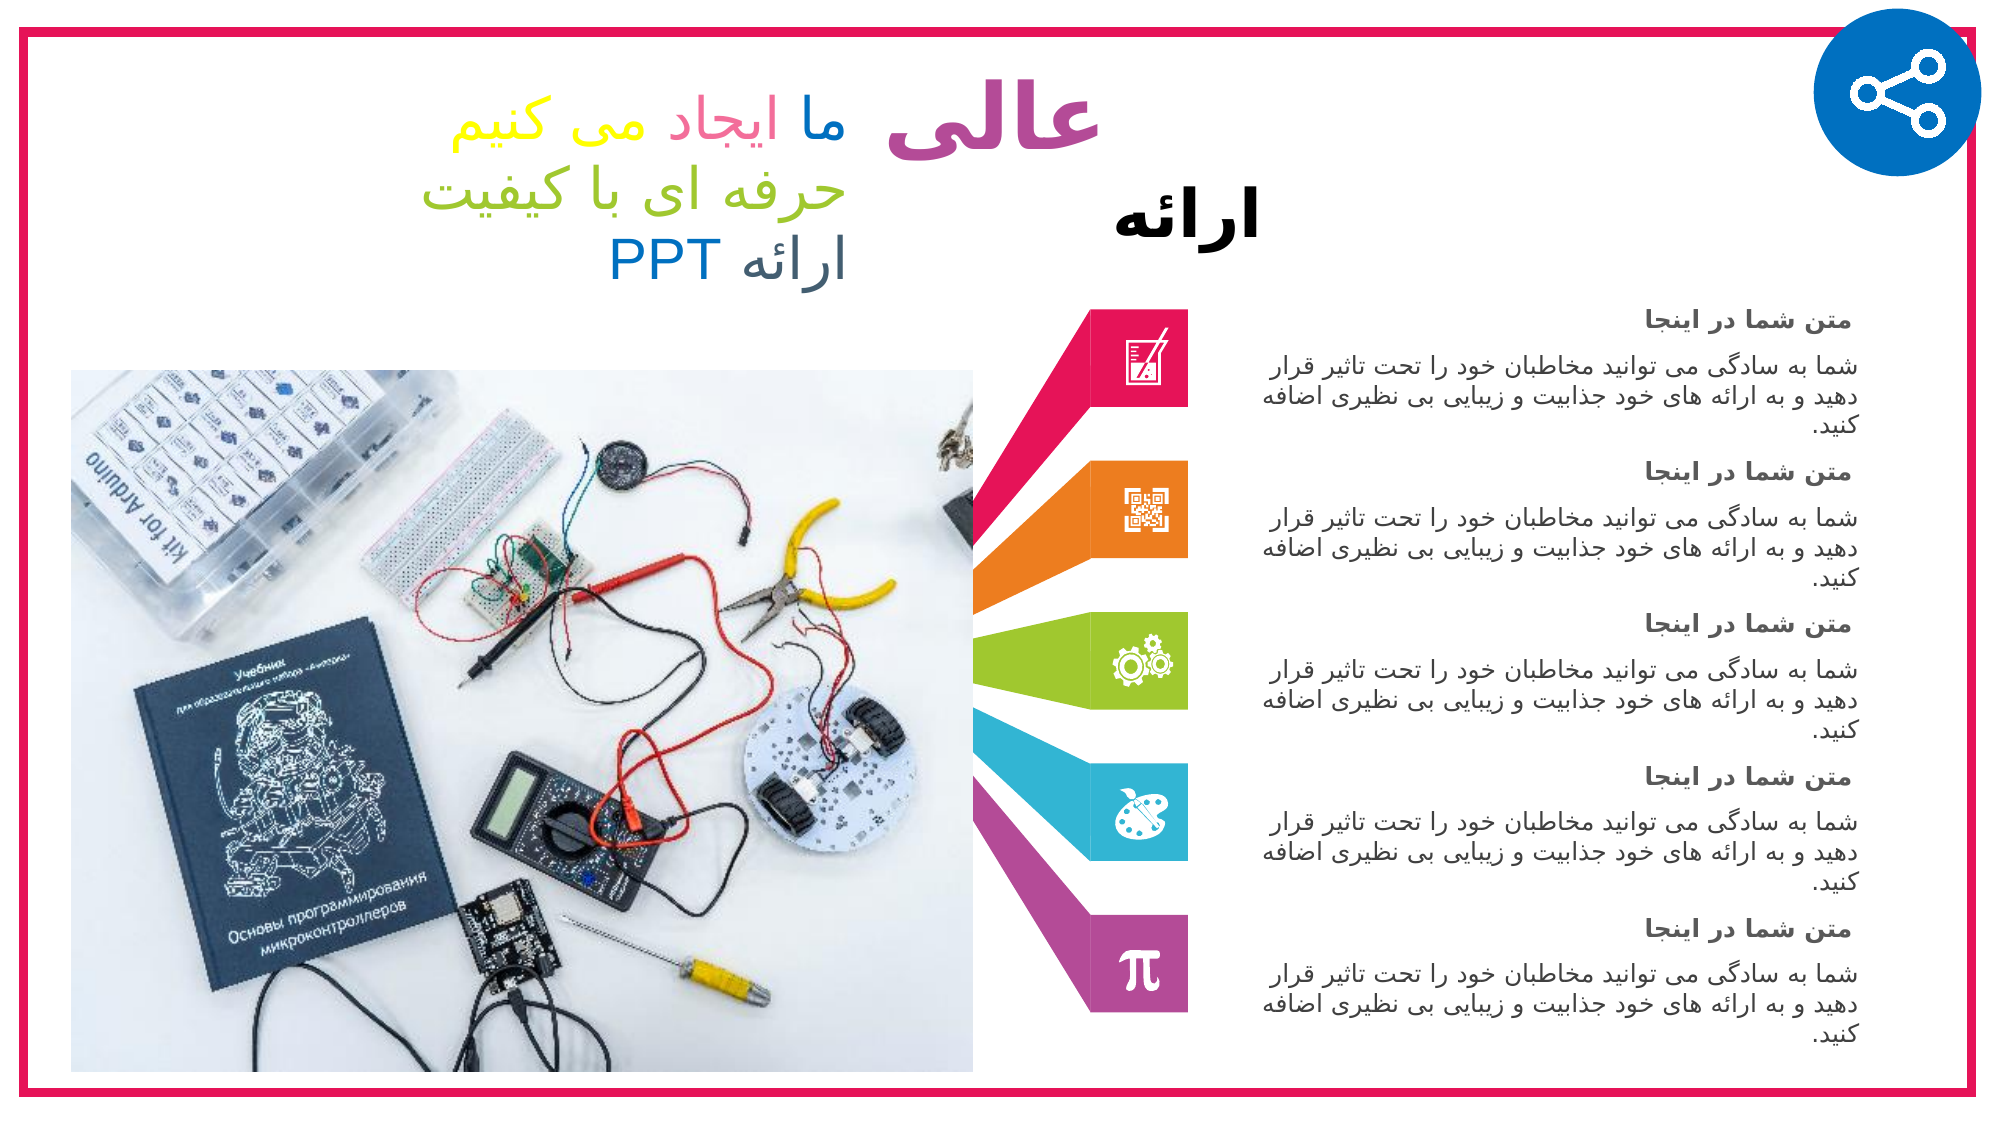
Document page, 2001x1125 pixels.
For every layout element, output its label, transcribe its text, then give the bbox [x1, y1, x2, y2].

text_box [1125, 326, 1171, 387]
text_box [1091, 762, 1189, 862]
text_box ارائه [1097, 163, 1867, 259]
text_box [1111, 632, 1175, 689]
text_box [1124, 487, 1170, 533]
text_box [1092, 611, 1189, 711]
text_box [973, 458, 1092, 617]
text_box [1207, 600, 1875, 722]
text_box [1117, 949, 1161, 993]
text_box [973, 610, 1092, 711]
text_box [1114, 787, 1170, 841]
text_box [973, 305, 1092, 548]
text_box [973, 706, 1092, 864]
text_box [1207, 752, 1875, 874]
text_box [1207, 448, 1875, 570]
text_box [1092, 308, 1189, 408]
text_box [1207, 904, 1875, 1026]
text_box [1092, 460, 1189, 559]
text_box عالی [868, 50, 1638, 175]
text_box ما ایجاد می کنیم حرفه ای با کیفیت ارائه PPT [52, 73, 864, 299]
text_box [1092, 914, 1189, 1013]
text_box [1207, 296, 1875, 418]
text_box [973, 774, 1092, 1016]
picture [71, 370, 973, 1072]
